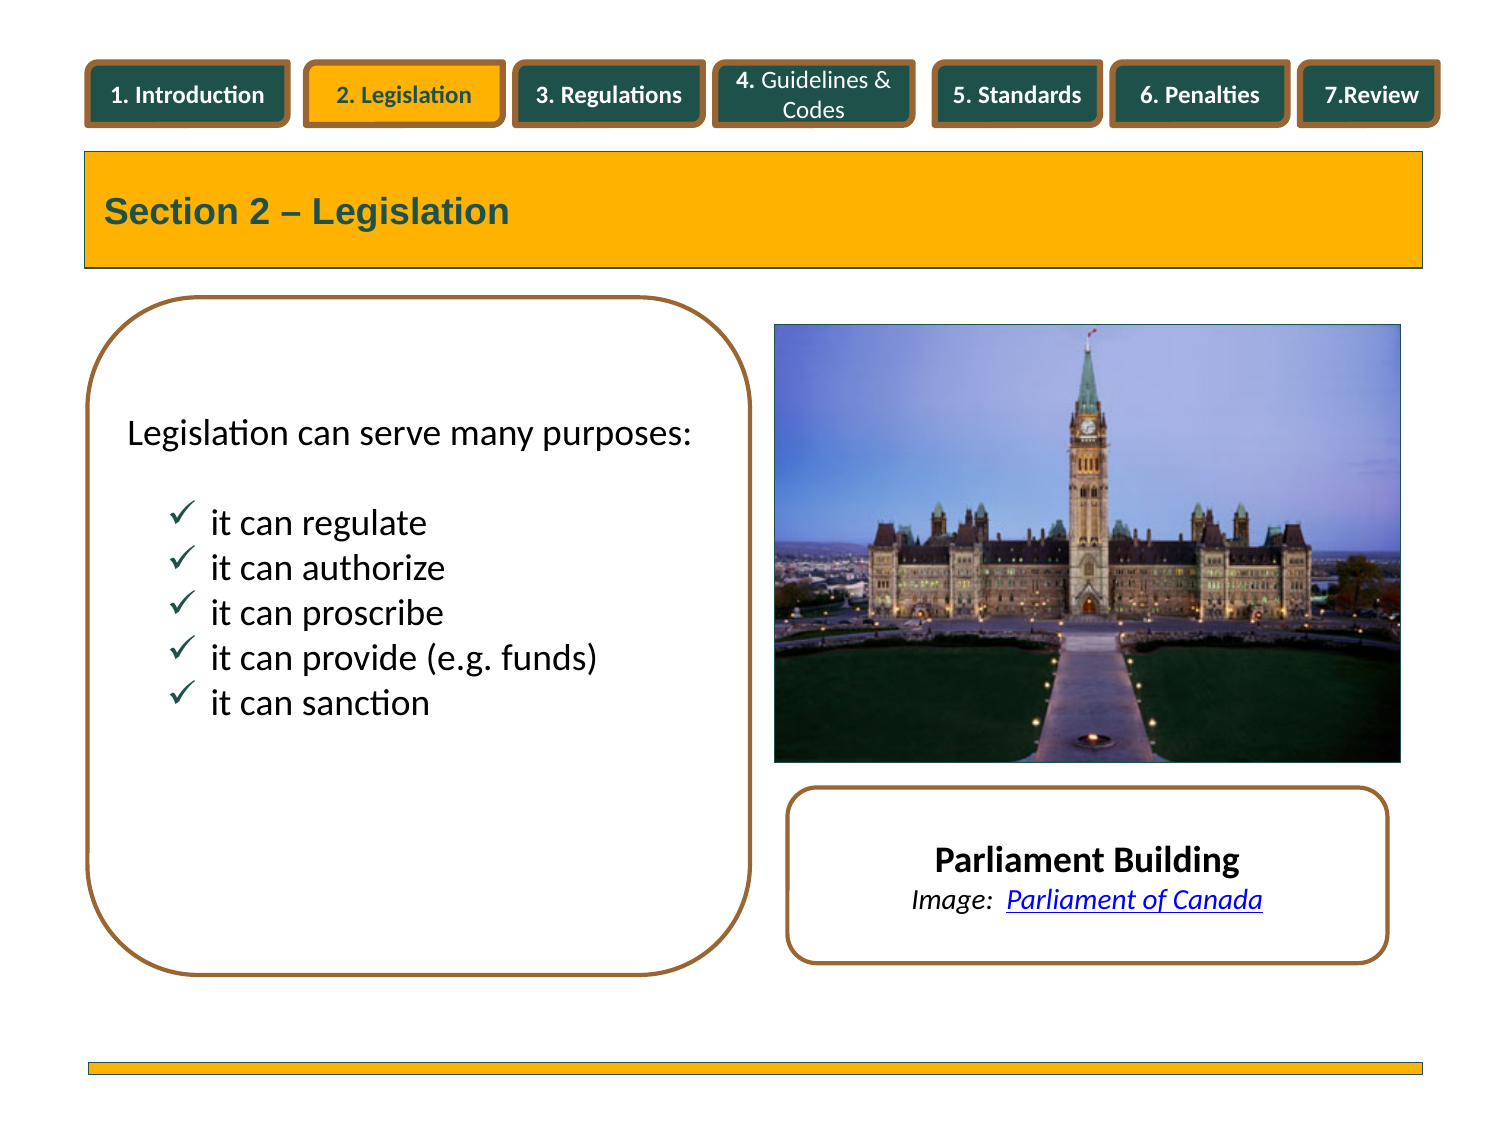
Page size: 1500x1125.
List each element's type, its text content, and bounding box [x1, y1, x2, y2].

text_box [85, 295, 753, 978]
text_box Parliament Building Image: Parliament of Canada [785, 785, 1390, 966]
text_box Legislation can serve many purposes: it can regulate it can authorize it can proscribe it can provide (e.g. funds) it can sanction [112, 400, 725, 776]
text_box [87, 1060, 1424, 1077]
picture [774, 324, 1401, 763]
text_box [84, 62, 1438, 269]
